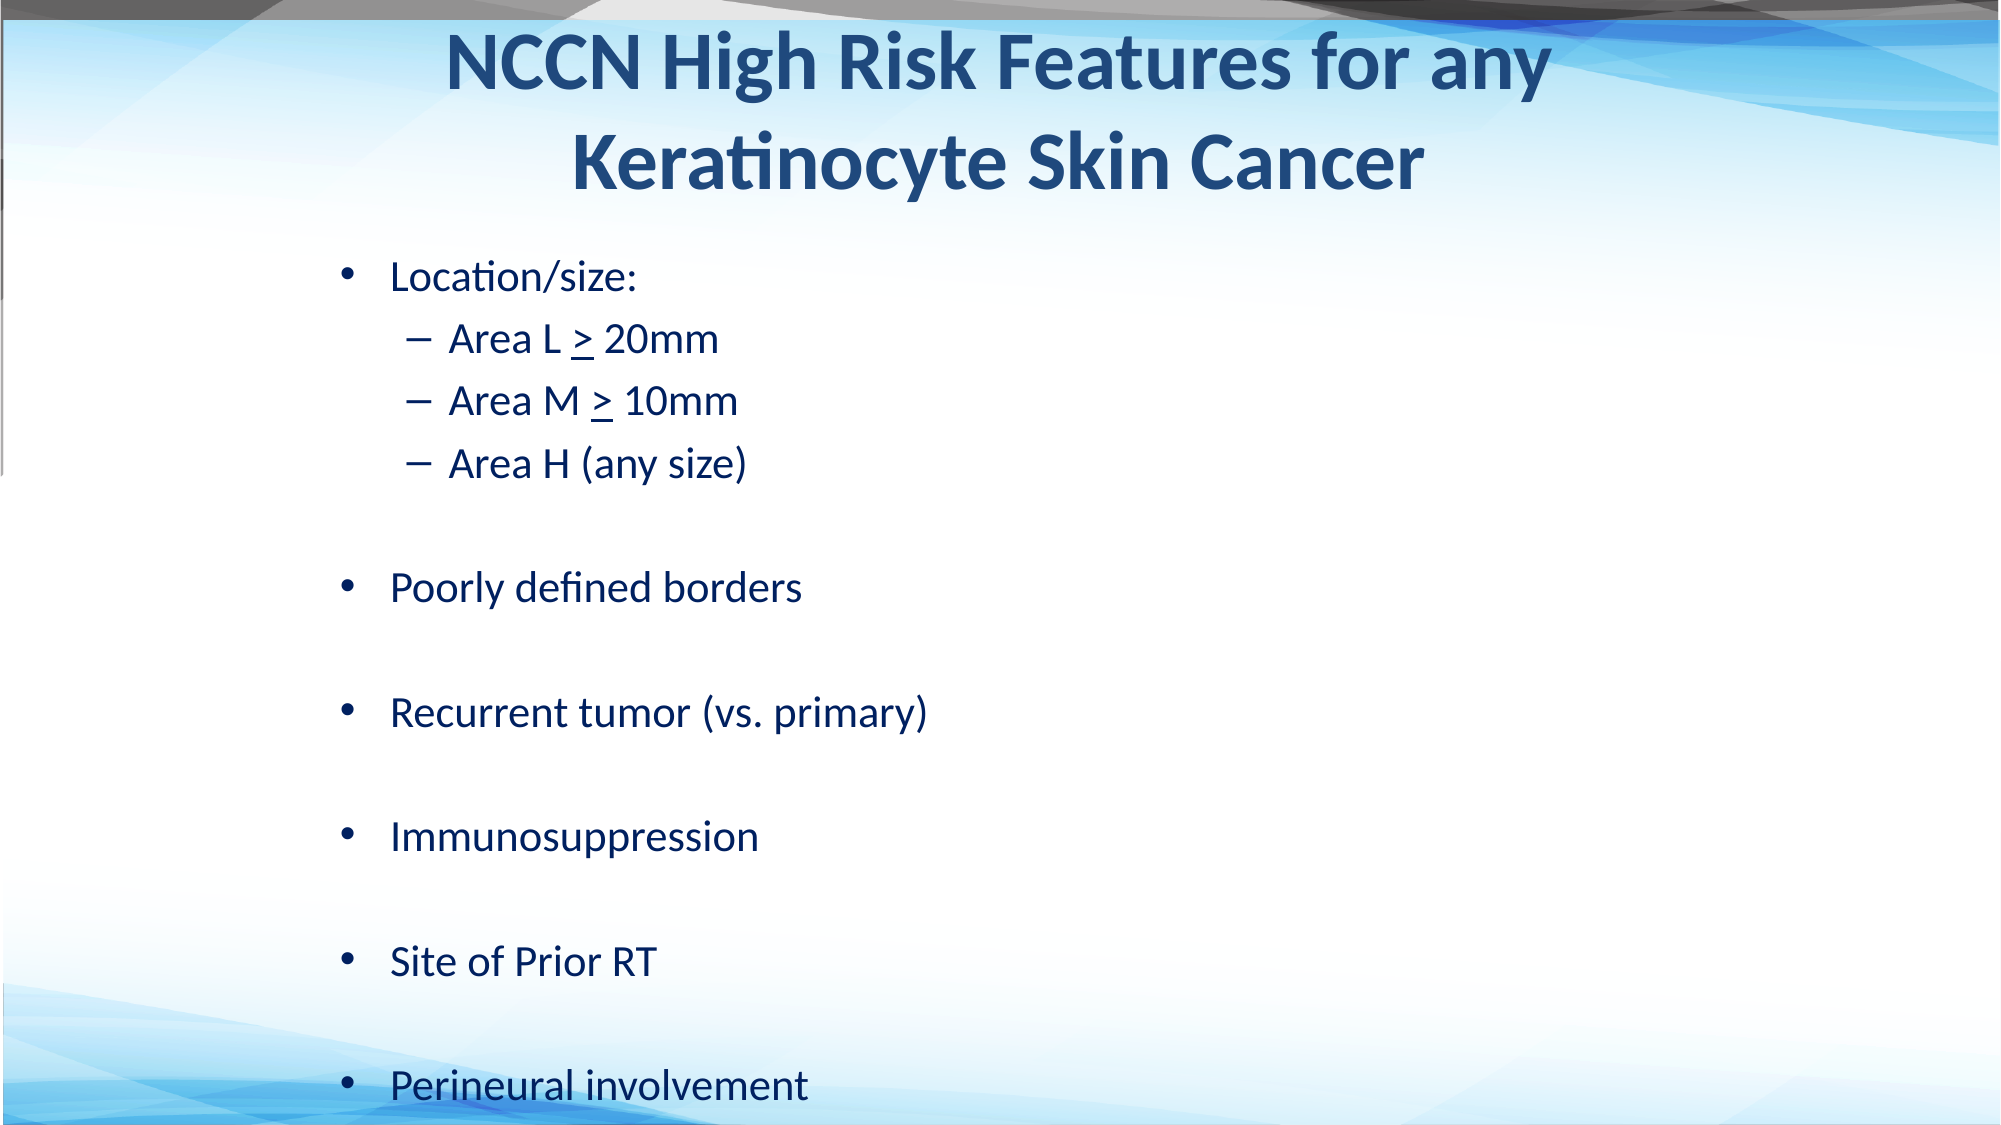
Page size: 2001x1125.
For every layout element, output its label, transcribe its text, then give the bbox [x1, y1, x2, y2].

title NCCN High Risk Features for any Keratinocyte Skin Cancer [249, 12, 1750, 200]
picture [0, 0, 2001, 1125]
list Location/size: Area L > 20mm Area M > 10mm Area H (any size) Poorly defined borders Recurrent tumor (vs. primary) Immunosuppression Site of Prior RT Perineural involvement [324, 239, 1675, 1125]
